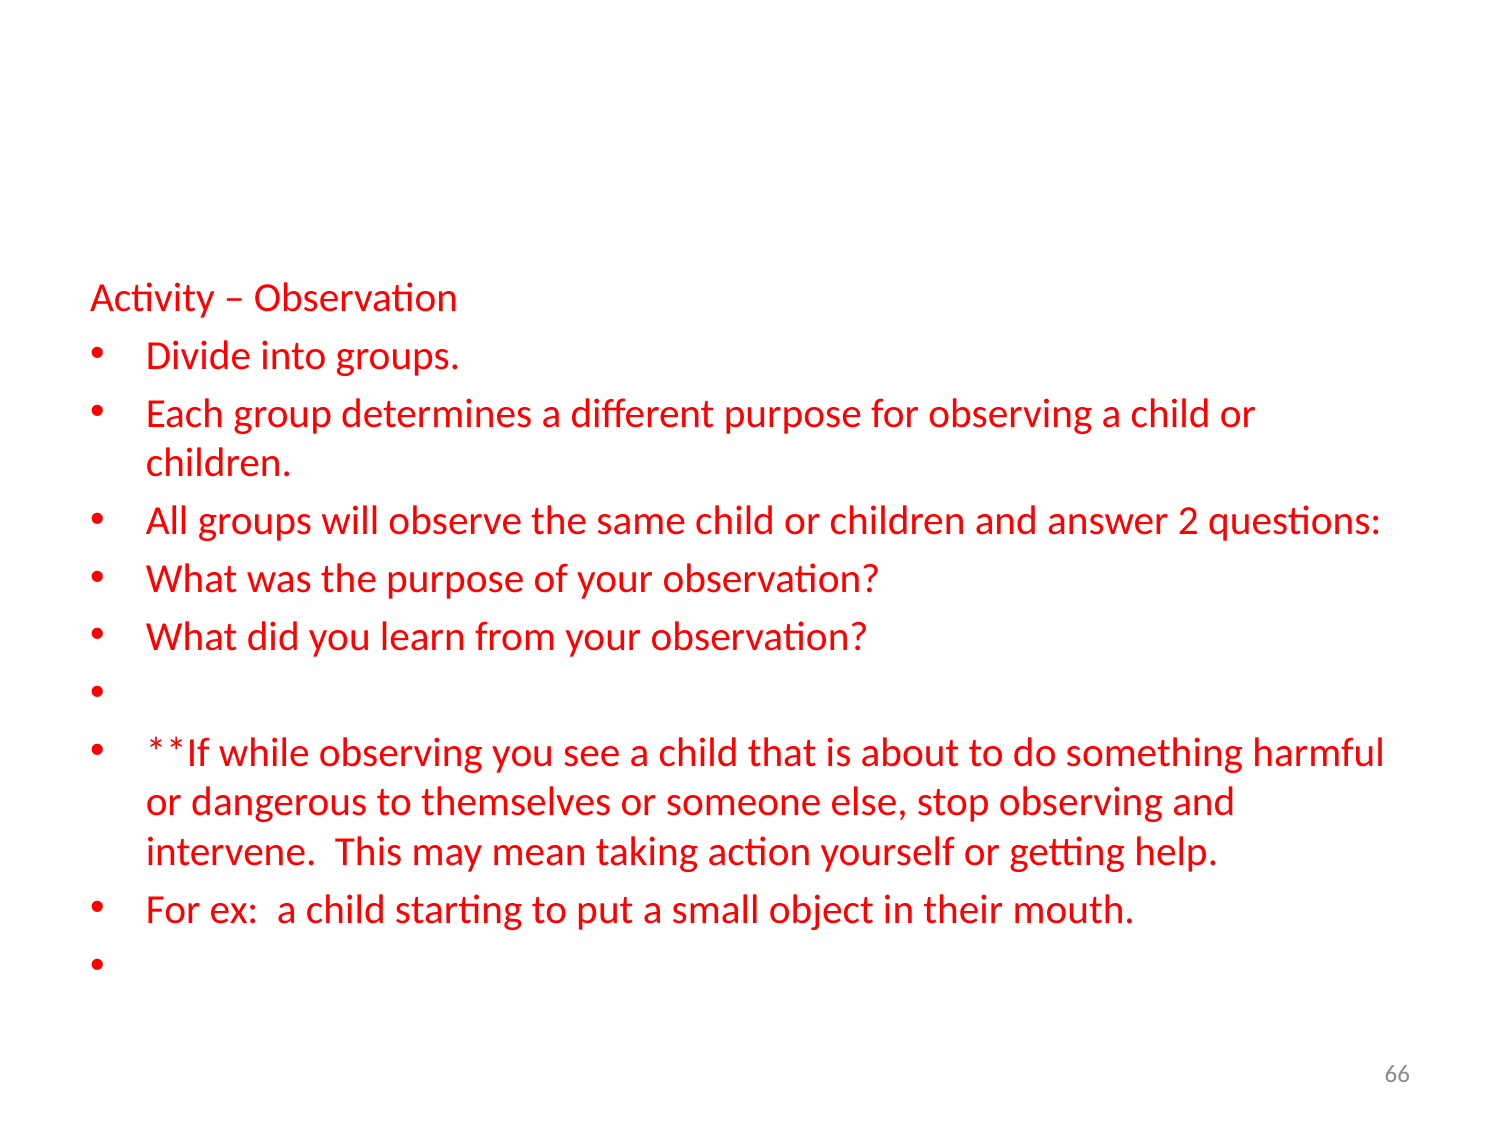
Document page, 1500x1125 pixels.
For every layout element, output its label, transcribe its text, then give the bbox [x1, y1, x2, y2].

slide_number 66 [1074, 1042, 1425, 1103]
list Activity – Observation Divide into groups. Each group determines a different purpose for observing a child or children. All groups will observe the same child or children and answer 2 questions: What was the purpose of your observation? What did you learn from your observation? **If while observing you see a child that is about to do something harmful or dangerous to themselves or someone else, stop observing and intervene. This may mean taking action yourself or getting help. For ex: a child starting to put a small object in their mouth. [75, 262, 1425, 1005]
